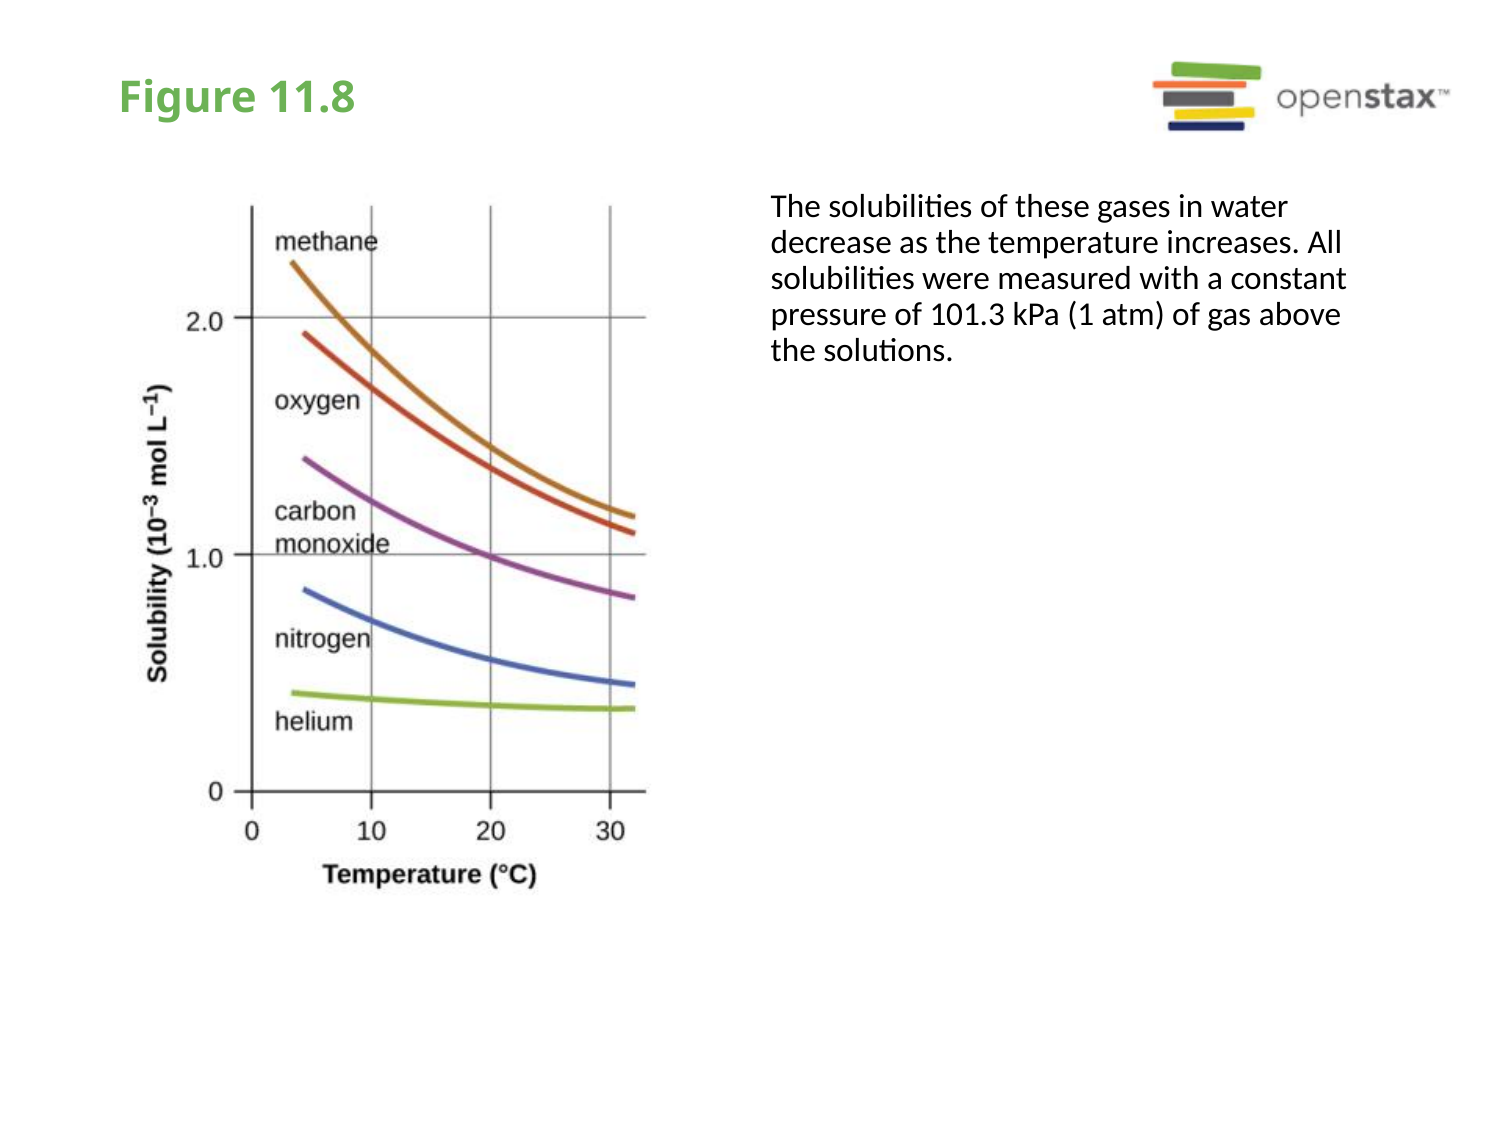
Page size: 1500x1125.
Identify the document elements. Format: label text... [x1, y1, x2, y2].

picture [1397, 59, 1452, 134]
picture [63, 181, 756, 903]
title Figure 11.8 [103, 59, 1397, 137]
list The solubilities of these gases in water decrease as the temperature increases. All solubilities were measured with a constant pressure of 101.3 kPa (1 atm) of gas above the solutions. [755, 181, 1398, 1045]
